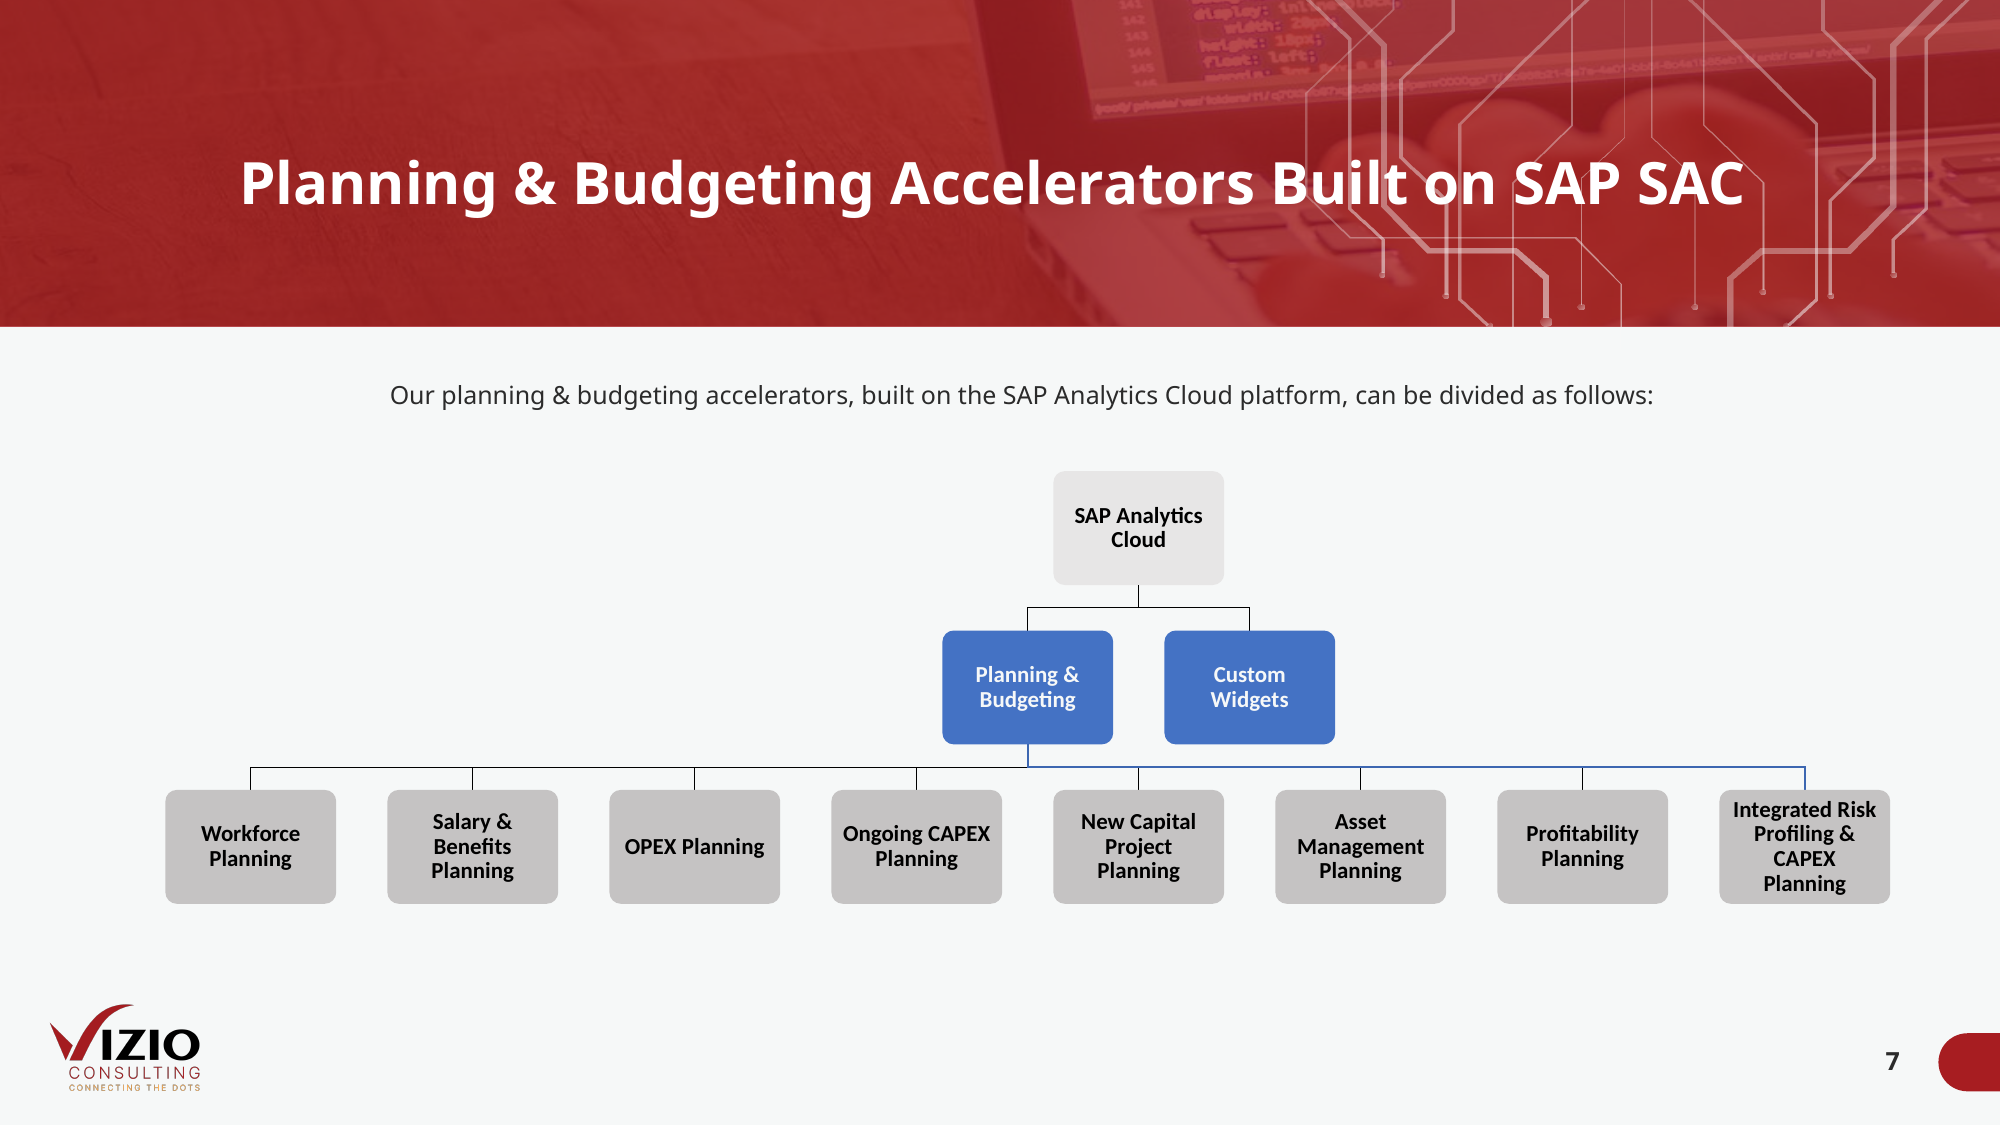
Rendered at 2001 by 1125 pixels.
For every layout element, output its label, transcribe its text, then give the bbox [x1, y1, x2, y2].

text_box Our planning & budgeting accelerators, built on the SAP Analytics Cloud platform, can be divided as follows: [286, 372, 1275, 418]
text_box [1275, 0, 2000, 424]
picture [0, 0, 1275, 326]
picture [49, 1004, 200, 1092]
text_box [165, 471, 1891, 904]
